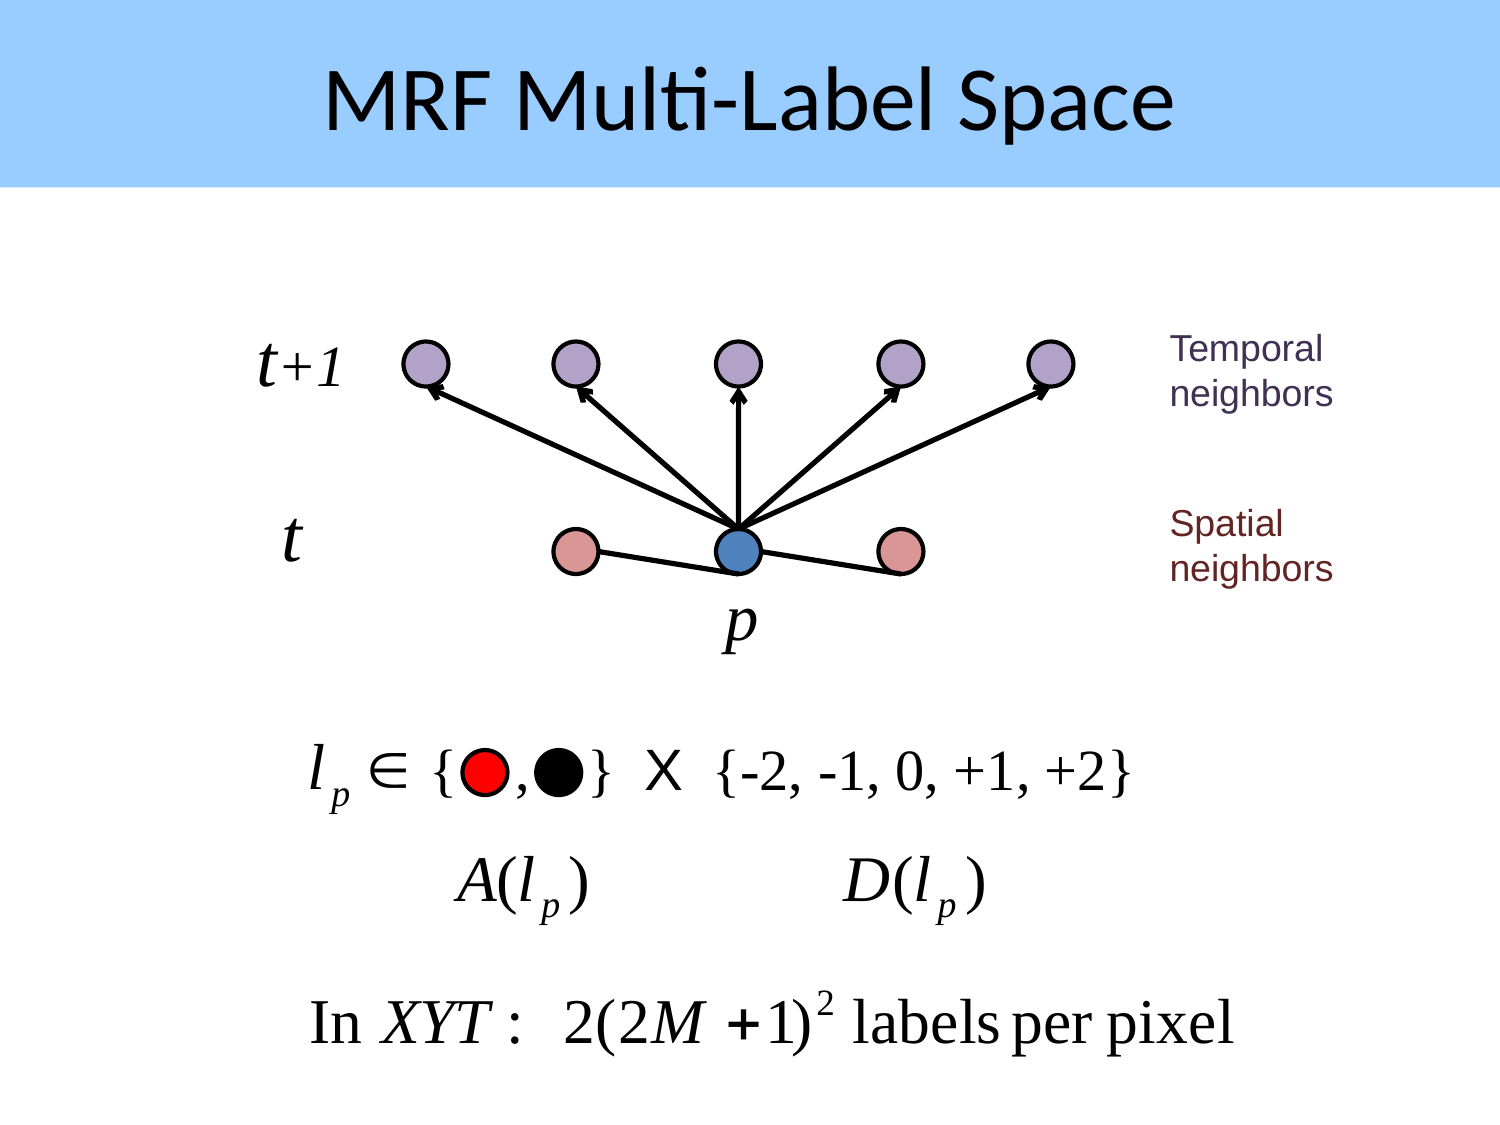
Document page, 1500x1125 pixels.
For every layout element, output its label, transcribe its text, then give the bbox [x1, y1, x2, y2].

title MRF Multi-Label Space [0, 0, 1500, 188]
text_box t+1 [241, 304, 361, 409]
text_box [748, 376, 818, 540]
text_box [299, 724, 1153, 829]
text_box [442, 835, 601, 940]
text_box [823, 301, 967, 615]
text_box p [710, 566, 774, 662]
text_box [510, 301, 654, 615]
text_box [713, 339, 764, 389]
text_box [585, 376, 729, 540]
text_box t [266, 478, 317, 584]
text_box [1026, 339, 1076, 389]
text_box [831, 835, 1001, 940]
text_box [715, 530, 762, 577]
text_box Temporal neighbors [1154, 316, 1349, 422]
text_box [299, 974, 1243, 1071]
text_box Spatial neighbors [1154, 491, 1349, 597]
text_box [401, 339, 451, 389]
